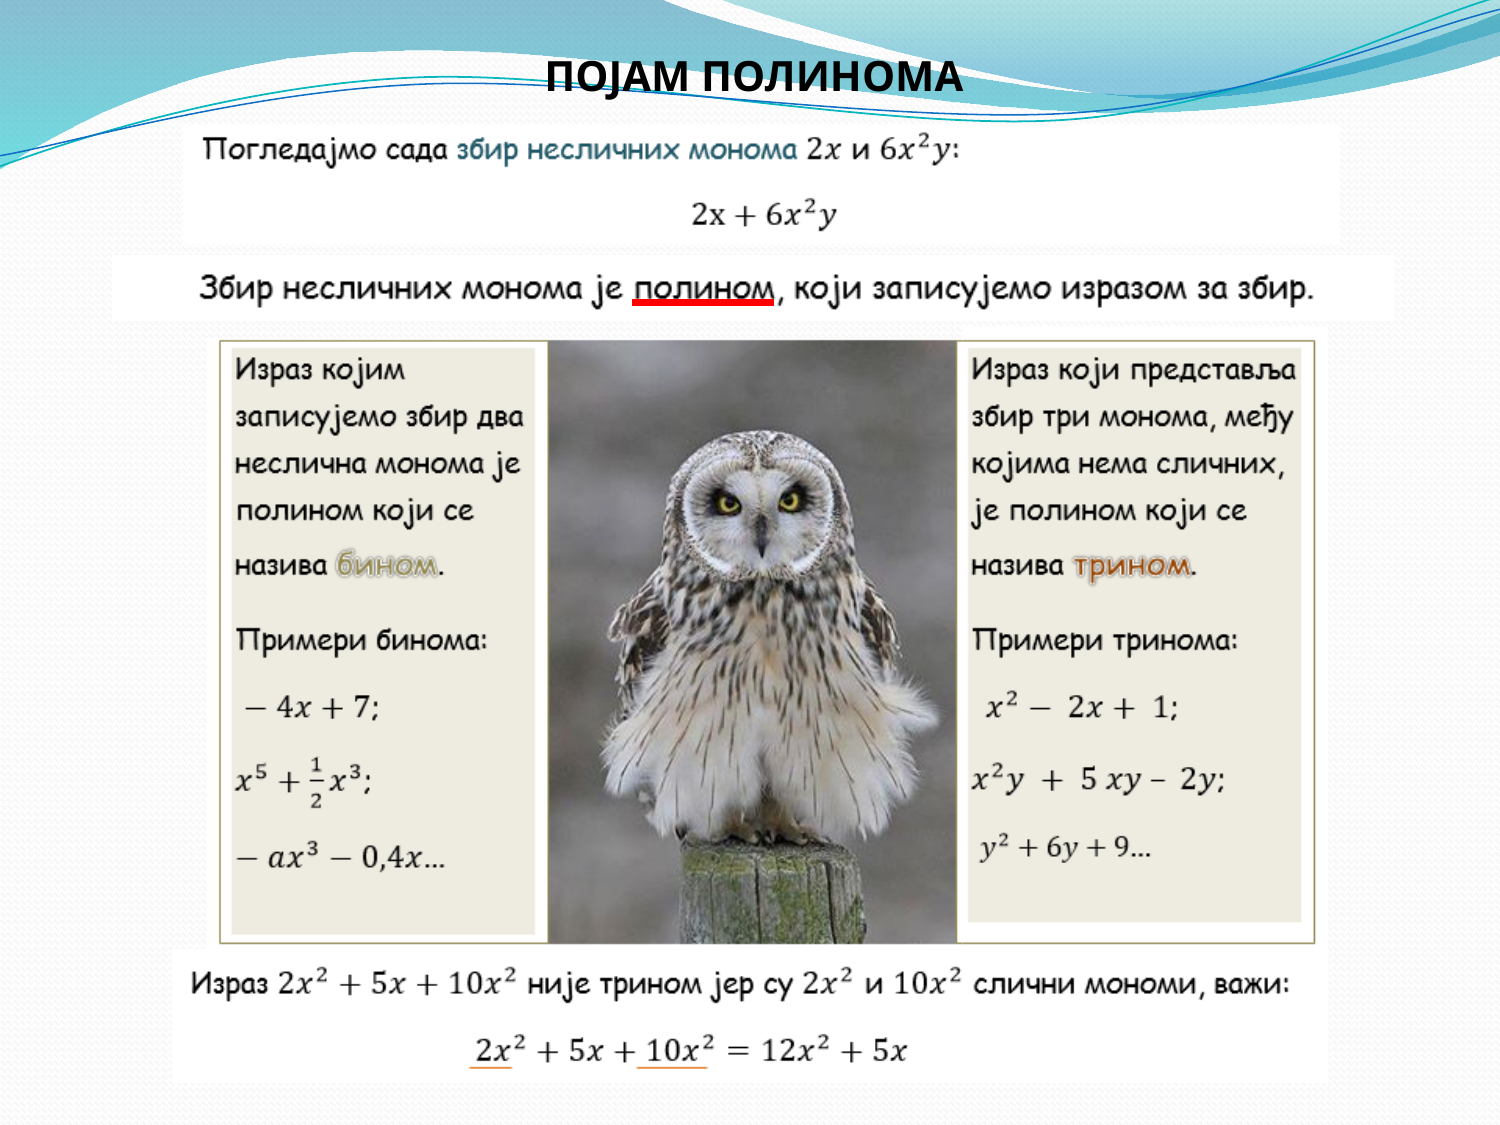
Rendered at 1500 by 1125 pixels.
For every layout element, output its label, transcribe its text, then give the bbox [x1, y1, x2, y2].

text_box ПОЈАМ ПОЛИНОМА [529, 42, 978, 108]
picture [962, 332, 1329, 953]
picture [171, 337, 1329, 1083]
picture [182, 125, 1340, 244]
picture [111, 255, 1395, 321]
